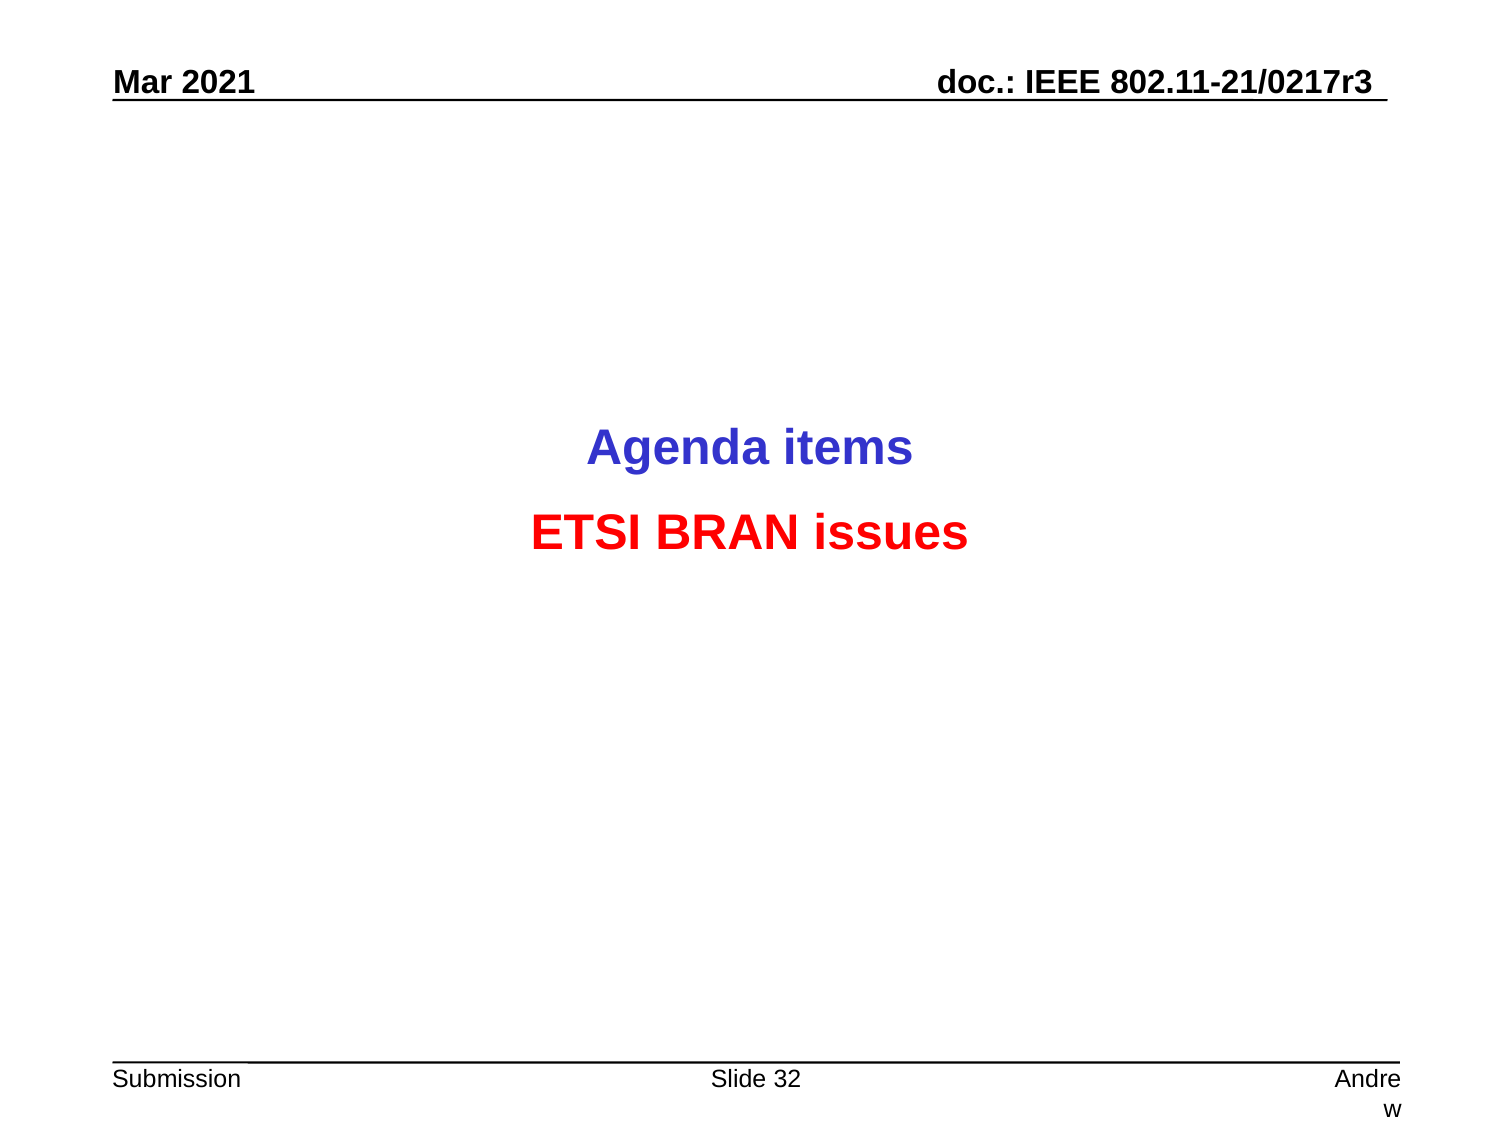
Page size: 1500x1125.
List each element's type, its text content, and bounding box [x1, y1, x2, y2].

footer Andrew Myles, Cisco [1320, 1061, 1402, 1093]
list Agenda items ETSI BRAN issues [112, 324, 1388, 650]
slide_number Slide 32 [709, 1061, 803, 1093]
